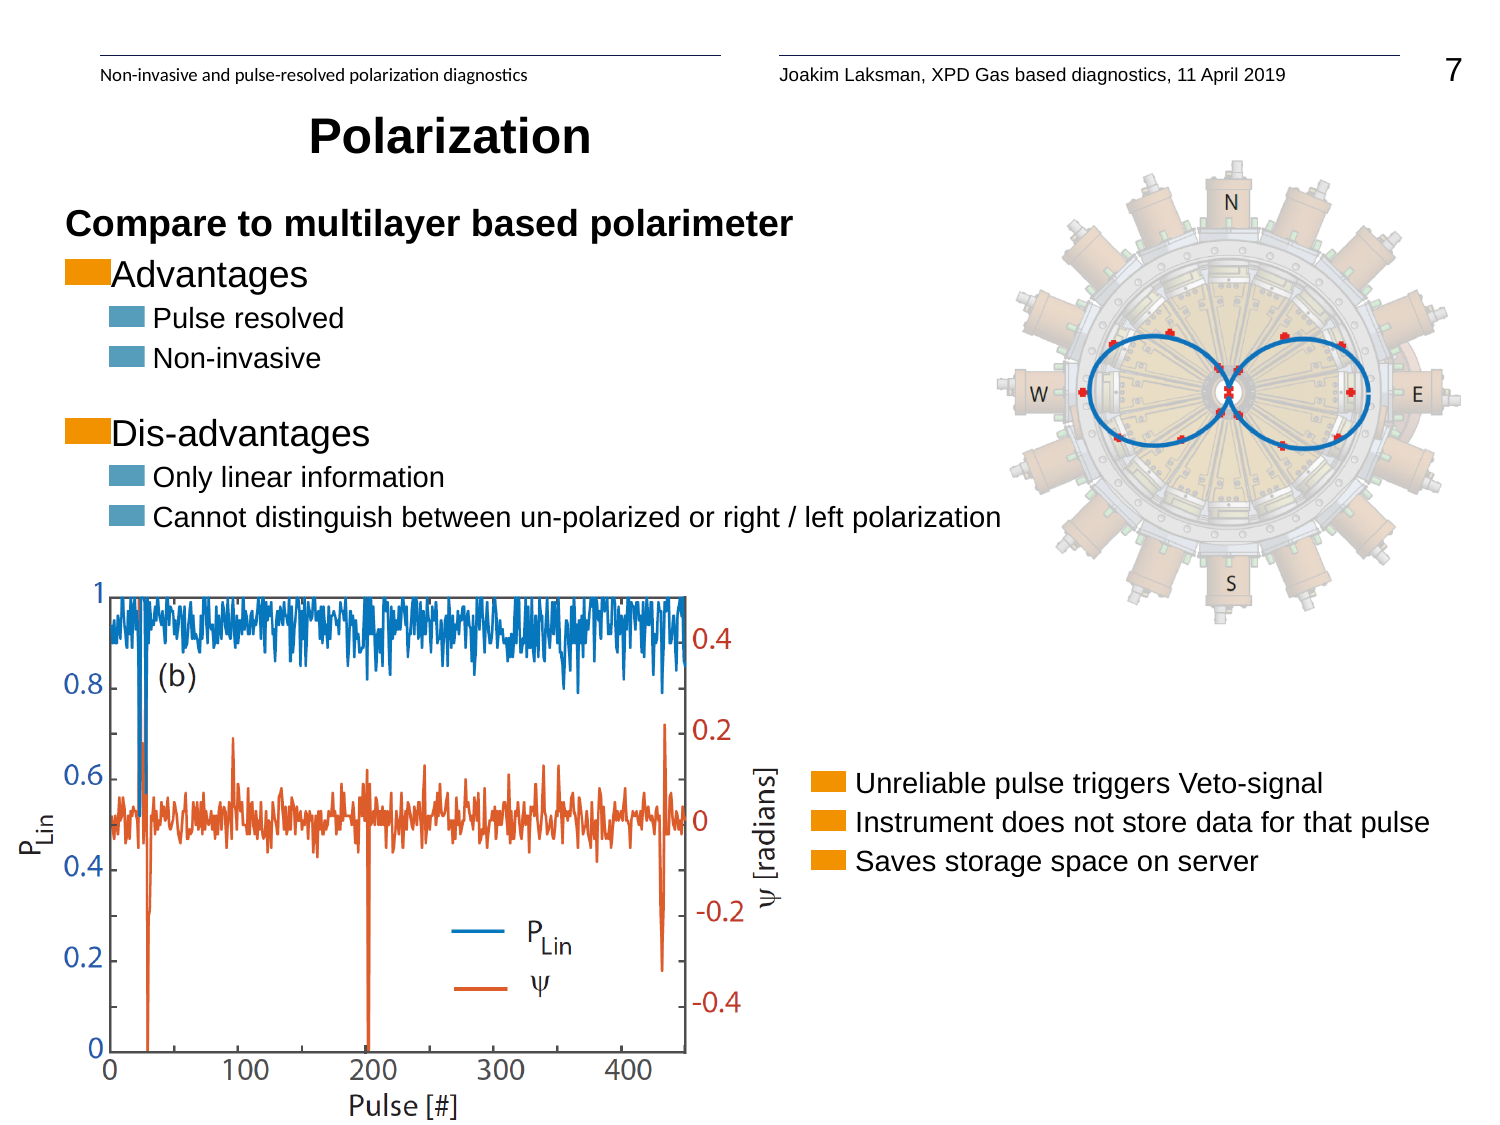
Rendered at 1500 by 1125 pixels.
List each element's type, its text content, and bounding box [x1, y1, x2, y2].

text_box Unreliable pulse triggers Veto-signal Instrument does not store data for that pulse Saves storage space on server [796, 752, 1482, 903]
picture [962, 134, 1482, 654]
text_box Compare to multilayer based polarimeter Advantages Pulse resolved Non-invasive Dis-advantages Only linear information Cannot distinguish between un-polarized or right / left polarization [50, 186, 962, 541]
text_box Polarization [293, 96, 727, 173]
picture [0, 567, 792, 1125]
